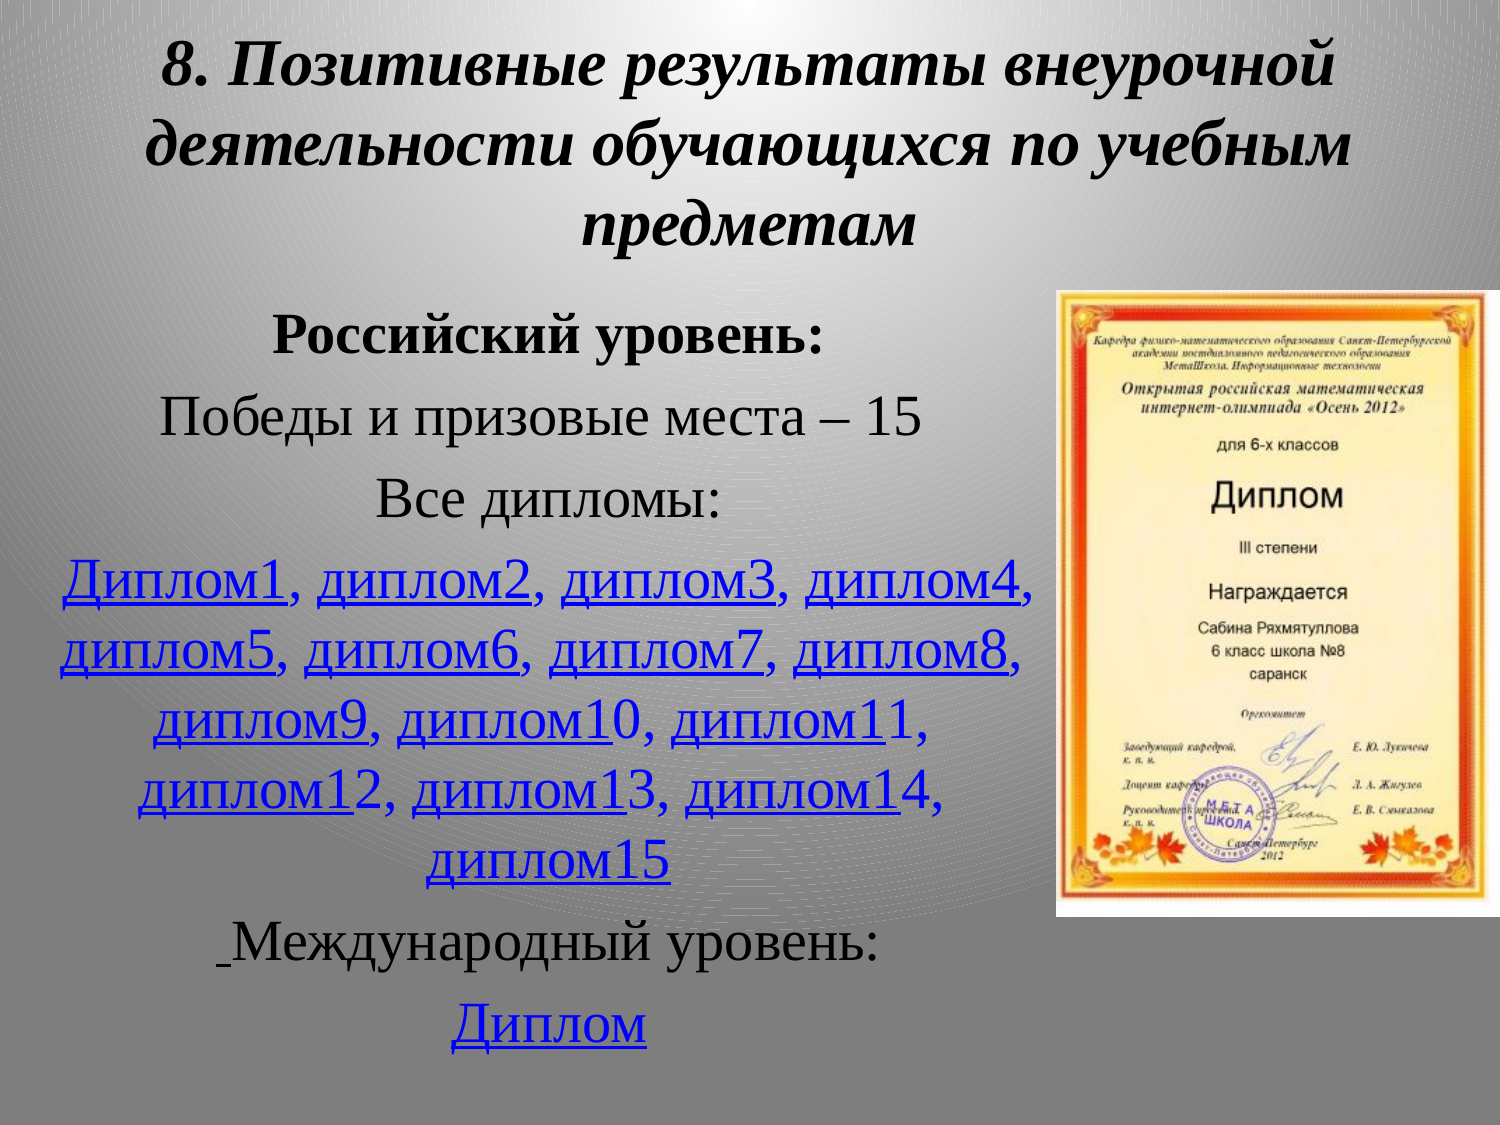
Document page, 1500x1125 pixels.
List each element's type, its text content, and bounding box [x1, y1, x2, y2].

title 8. Позитивные результаты внеурочной деятельности обучающихся по учебным предметам [74, 44, 1426, 233]
picture [1056, 290, 1500, 918]
list Российский уровень: Победы и призовые места – 15 Все дипломы: Диплом1, диплом2, диплом3, диплом4, диплом5, диплом6, диплом7, диплом8, диплом9, диплом10, диплом11, диплом12, диплом13, диплом14, диплом15 Международный уровень: Диплом [40, 196, 1058, 1006]
